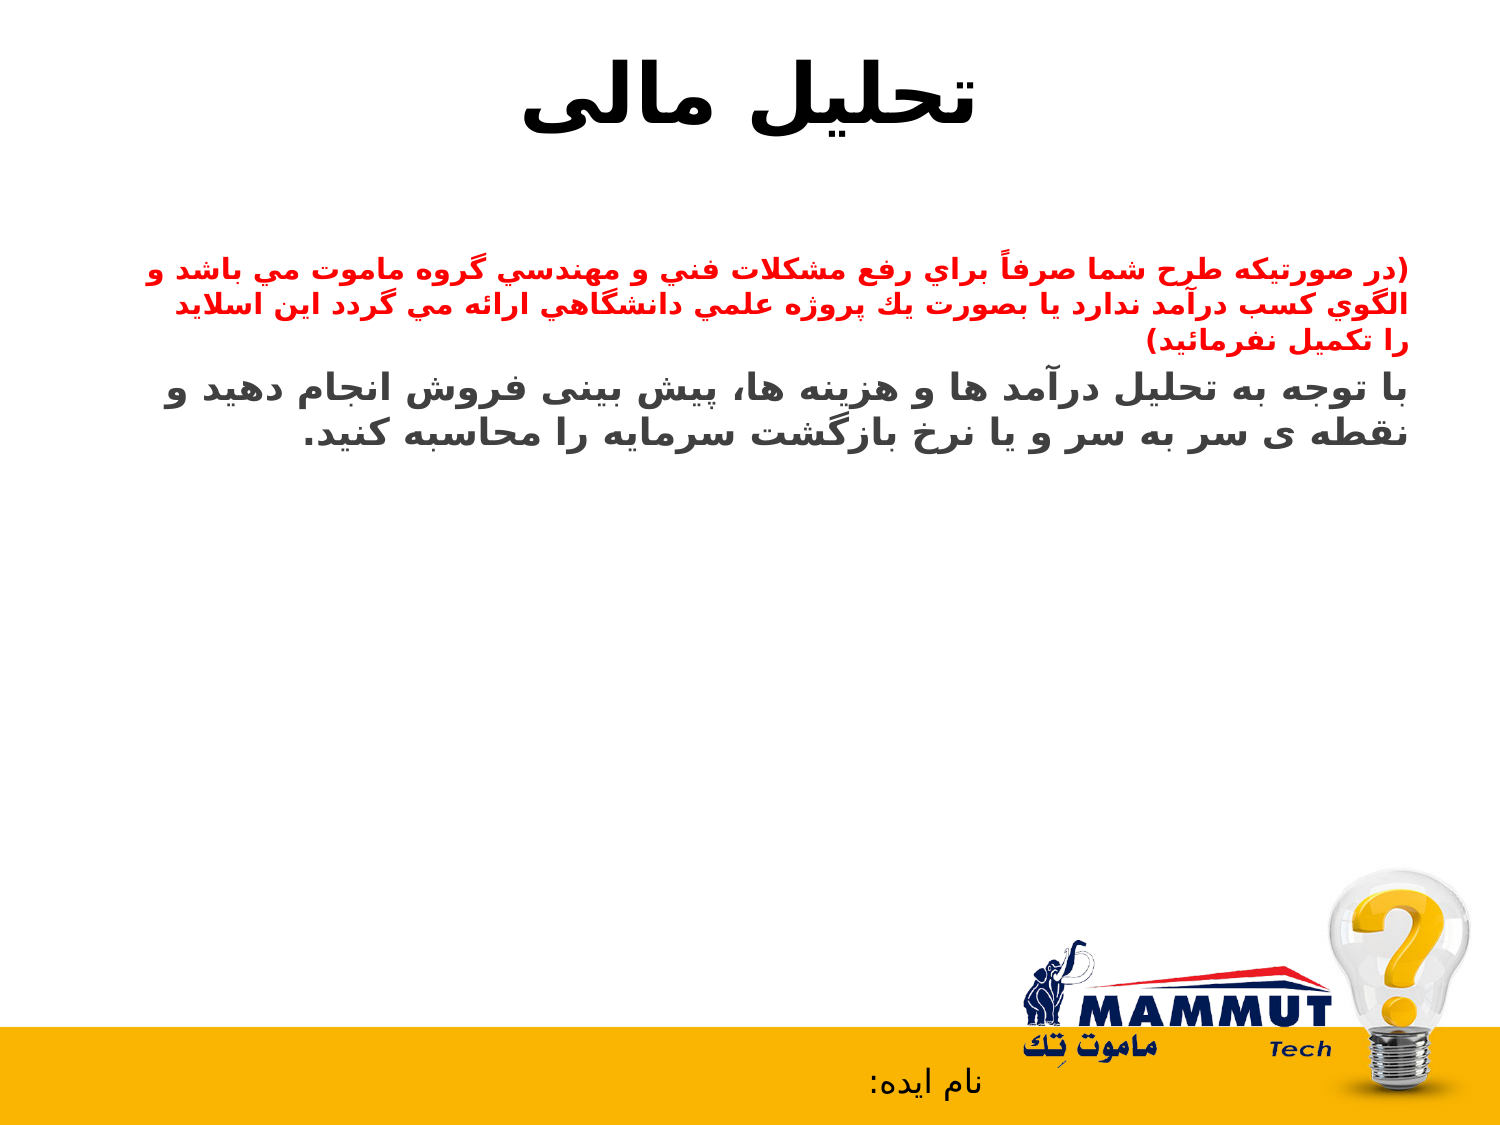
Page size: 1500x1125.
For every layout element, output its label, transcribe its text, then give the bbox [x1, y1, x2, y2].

title تحلیل مالی [0, 0, 1500, 192]
list (در صورتيكه طرح شما صرفاً براي رفع مشكلات فني و مهندسي گروه ماموت مي باشد و الگوي كسب درآمد ندارد يا بصورت يك پروژه علمي دانشگاهي ارائه مي گردد اين اسلايد را تكميل نفرمائيد) با توجه به تحلیل درآمد ها و هزینه ها، پیش بینی فروش انجام دهید و نقطه ی سر به سر و یا نرخ بازگشت سرمایه را محاسبه کنید. [75, 243, 1425, 835]
picture [0, 192, 1500, 1125]
text_box نام ایده: [123, 1052, 998, 1108]
